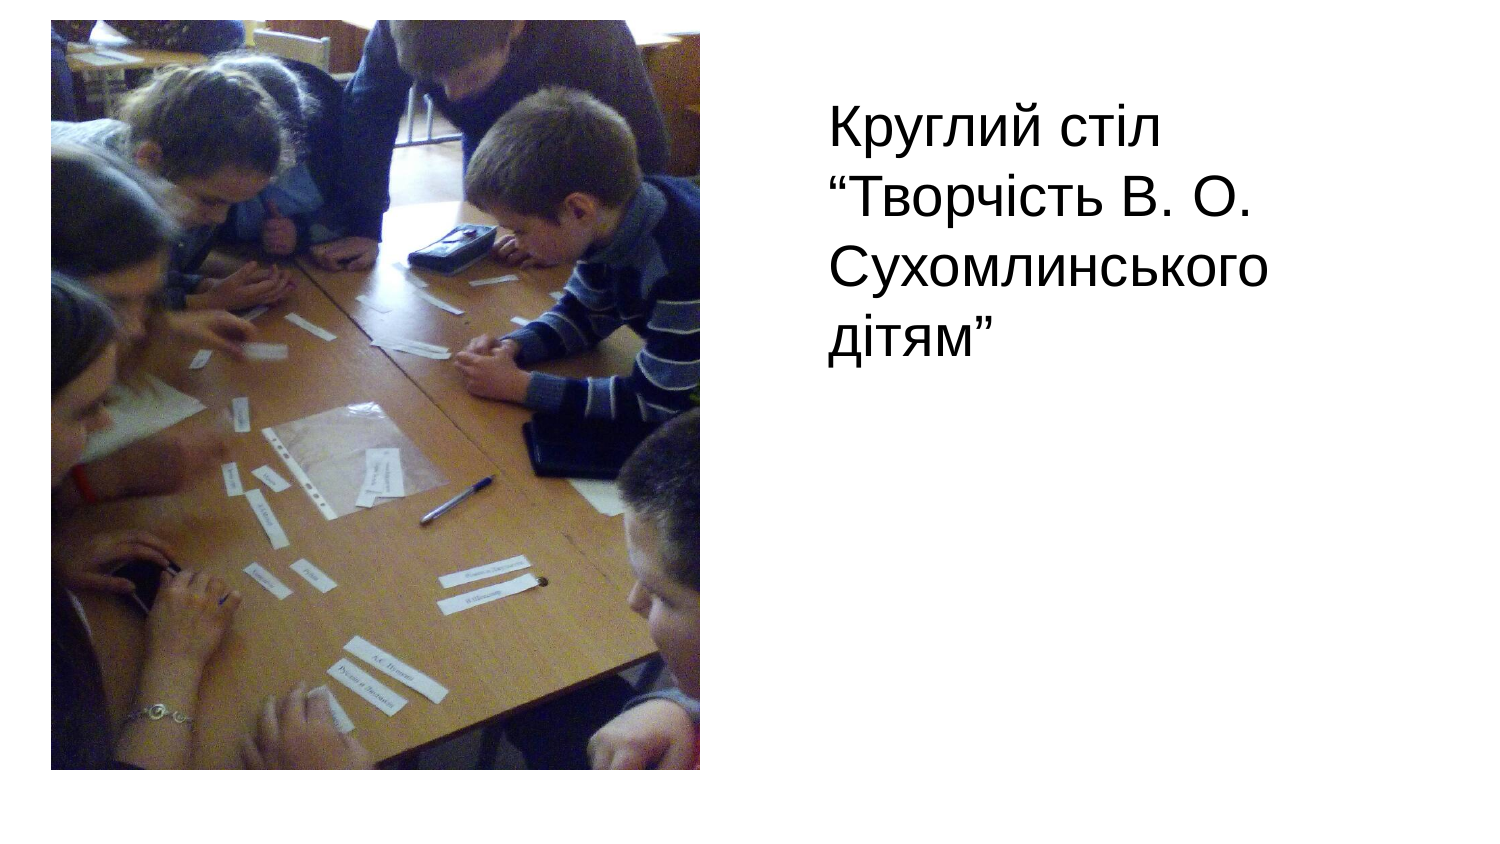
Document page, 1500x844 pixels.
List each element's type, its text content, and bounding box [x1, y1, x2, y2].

picture [50, 19, 700, 771]
title Круглий стіл “Творчість В. О. Сухомлинського дітям” [813, 72, 1449, 411]
